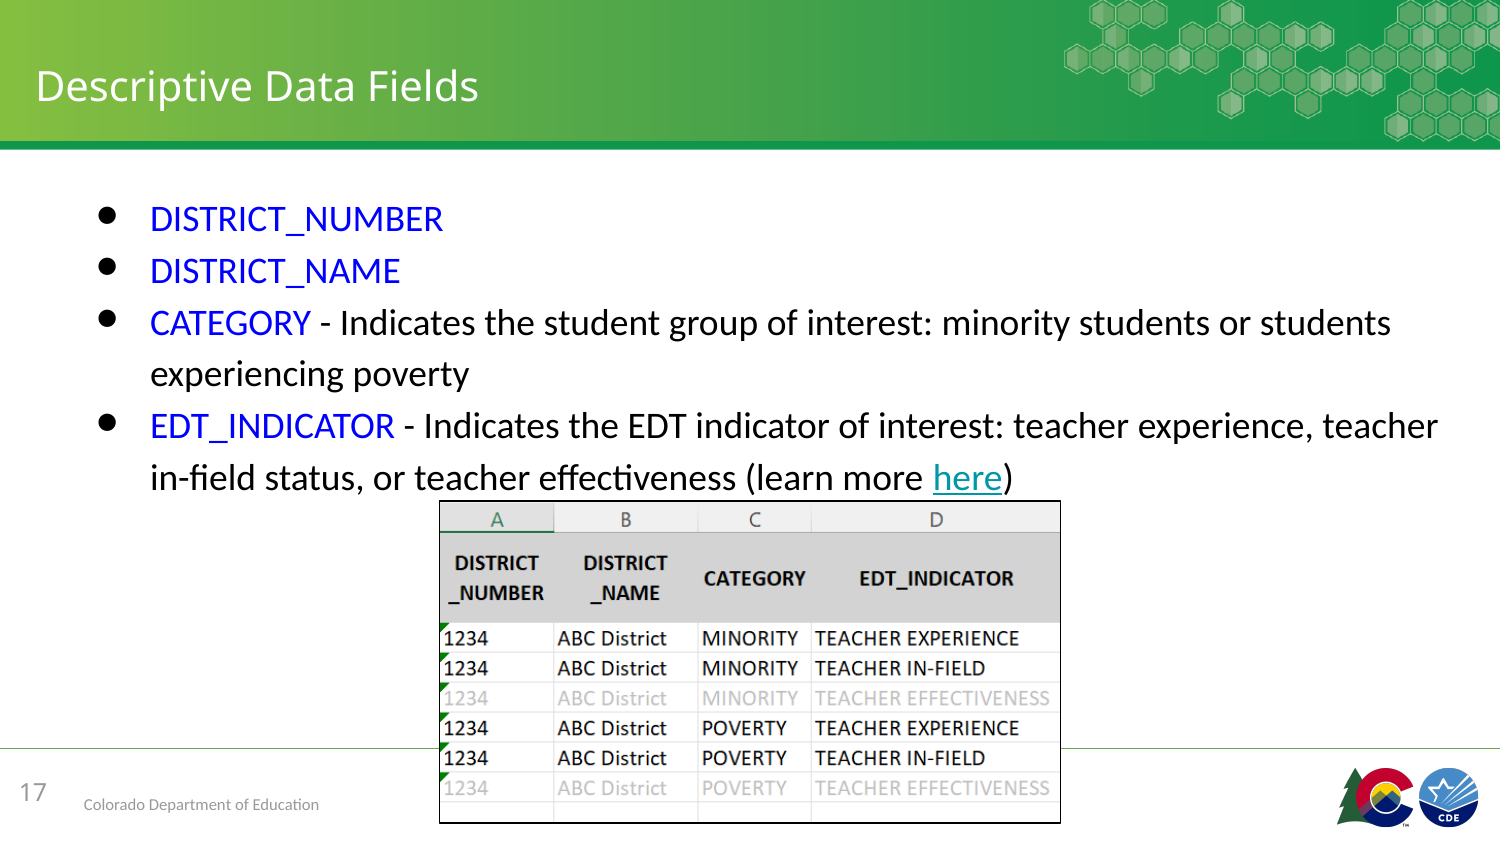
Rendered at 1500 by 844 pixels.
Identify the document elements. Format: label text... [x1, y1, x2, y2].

picture [440, 501, 1060, 823]
picture [0, 0, 1500, 150]
slide_number 17 [18, 776, 76, 823]
title Descriptive Data Fields [34, 37, 1433, 132]
picture [1336, 767, 1479, 828]
list DISTRICT_NUMBER DISTRICT_NAME CATEGORY - Indicates the student group of interest: minority students or students experiencing poverty EDT_INDICATOR - Indicates the EDT indicator of interest: teacher experience, teacher in-field status, or teacher effectiveness (learn more here) [75, 187, 1473, 712]
